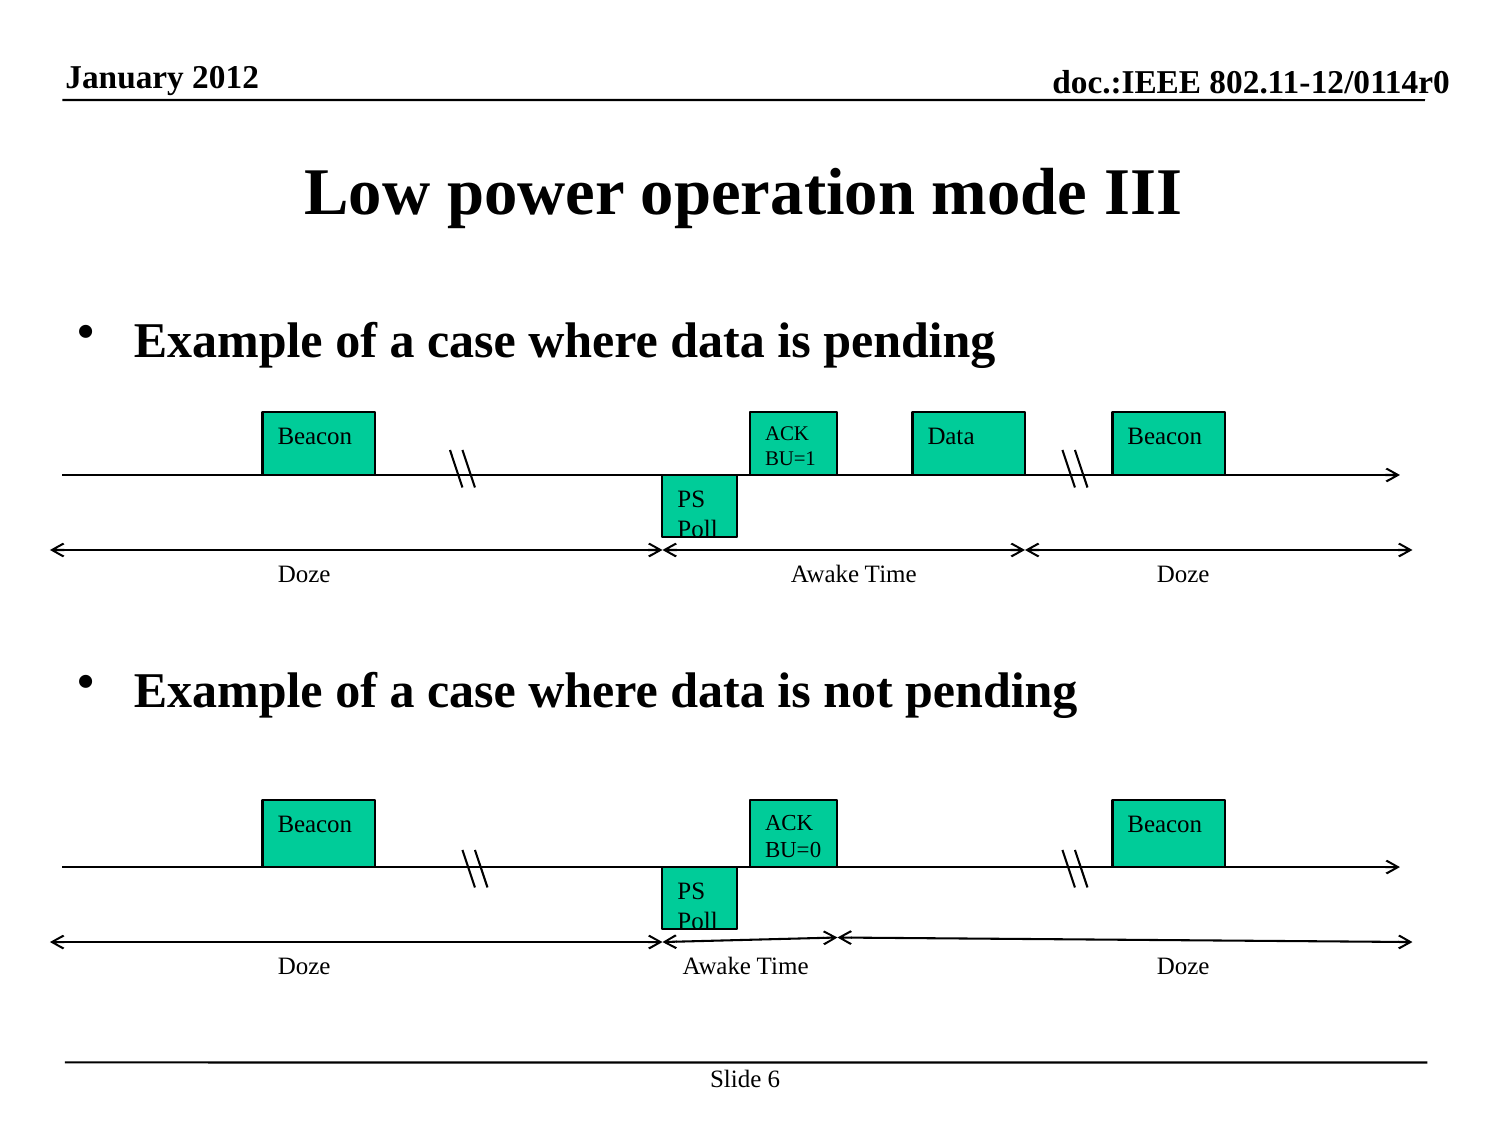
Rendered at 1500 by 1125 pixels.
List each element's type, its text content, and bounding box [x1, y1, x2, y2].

text_box Doze [263, 559, 346, 595]
text_box Beacon [1112, 799, 1225, 866]
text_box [837, 937, 1413, 943]
text_box Beacon [262, 412, 375, 474]
text_box ACK BU=0 [749, 799, 838, 866]
text_box Awake Time [667, 951, 824, 987]
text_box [462, 849, 473, 888]
text_box Data [912, 412, 1025, 474]
text_box Awake Time [776, 559, 932, 595]
text_box PS Poll [662, 484, 738, 538]
text_box Beacon [1112, 412, 1225, 474]
list Example of a case where data is pending Example of a case where data is not pending [62, 299, 1426, 1001]
text_box Doze [1142, 559, 1225, 595]
text_box Beacon [262, 799, 375, 866]
slide_number Slide 6 [700, 1061, 790, 1093]
title Low power operation mode III [62, 112, 1426, 263]
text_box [1074, 849, 1088, 888]
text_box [662, 937, 835, 943]
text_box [1074, 449, 1088, 488]
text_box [1062, 849, 1073, 888]
text_box Doze [263, 951, 346, 987]
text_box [474, 849, 488, 888]
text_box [462, 449, 476, 488]
text_box ACK BU=1 [749, 412, 838, 474]
text_box Doze [1142, 951, 1225, 987]
text_box PS Poll [662, 876, 738, 930]
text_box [449, 449, 461, 488]
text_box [1062, 449, 1073, 488]
